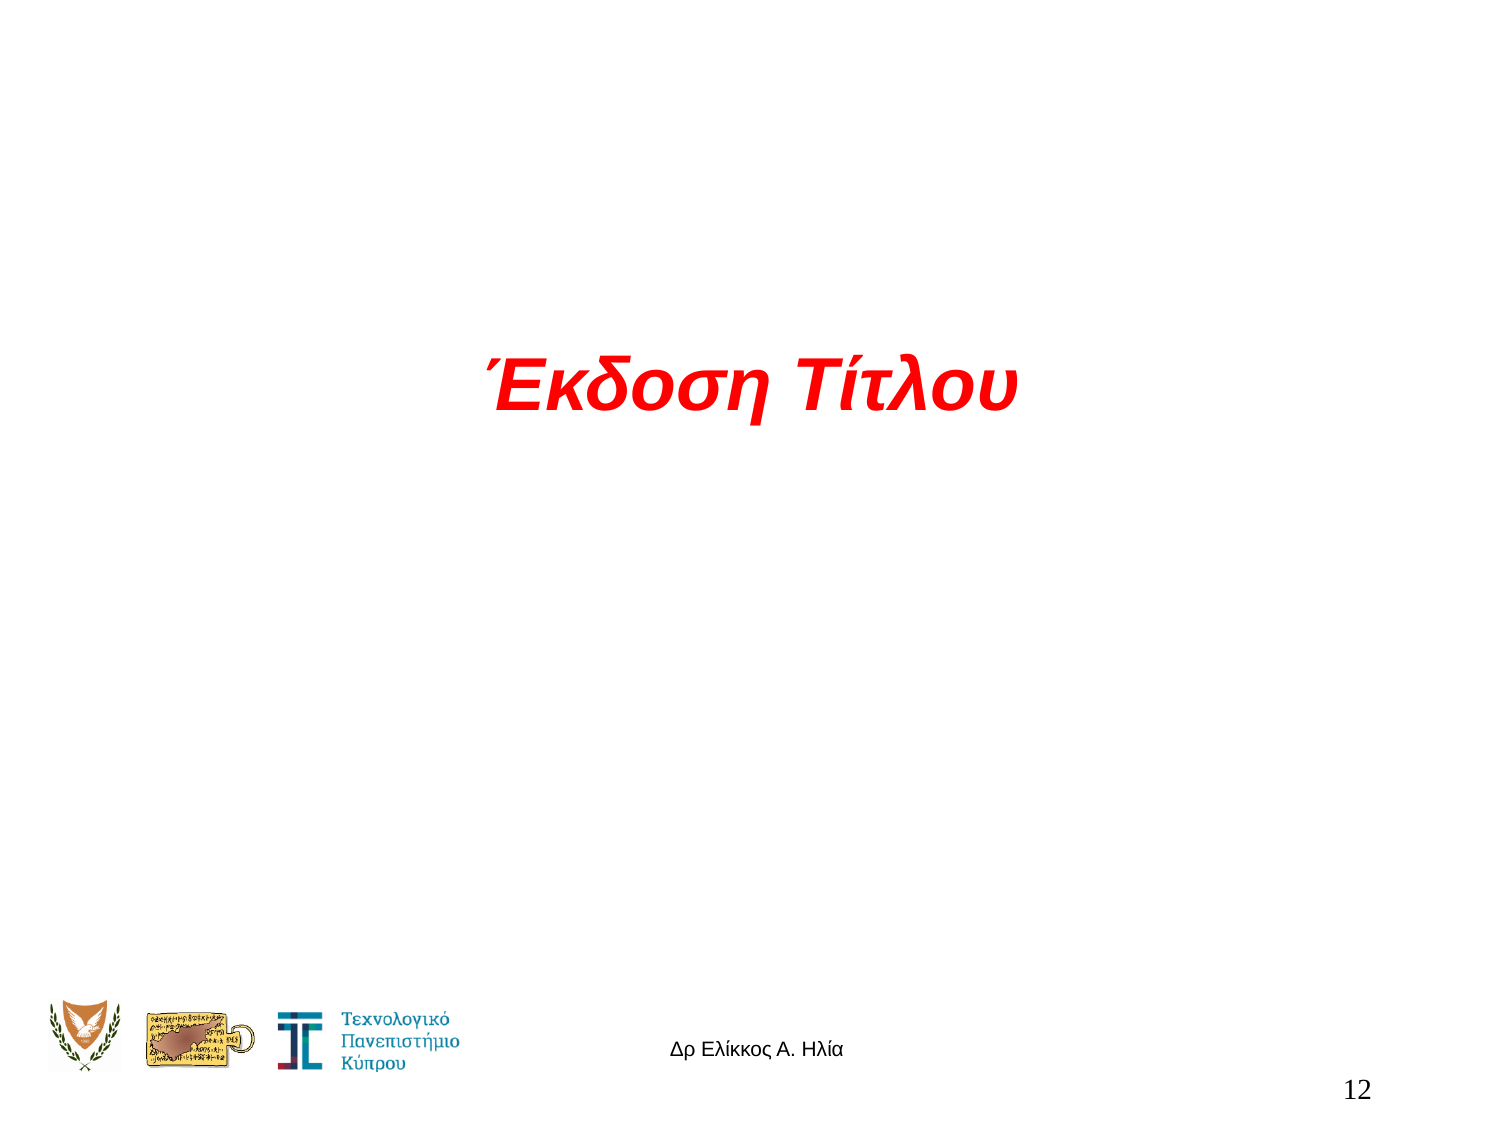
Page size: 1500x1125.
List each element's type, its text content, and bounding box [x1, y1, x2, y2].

picture [276, 1008, 465, 1072]
slide_number 12 [1074, 1037, 1388, 1113]
text_box Δρ Ελίκκος Α. Ηλία [655, 1028, 871, 1069]
title Έκδοση Τίτλου [113, 286, 1390, 475]
picture [142, 1009, 255, 1069]
picture [48, 998, 122, 1072]
